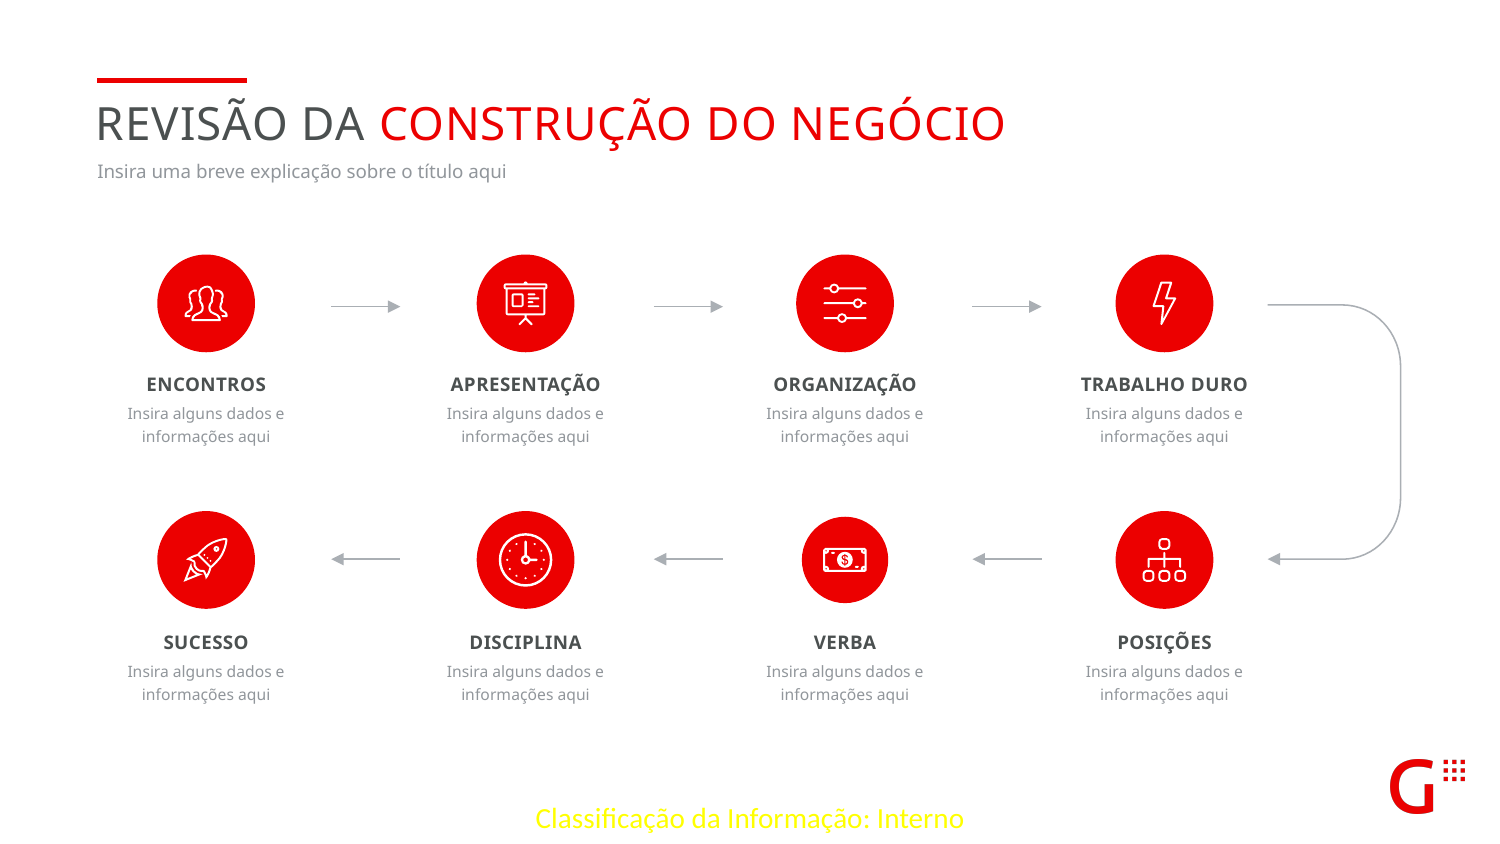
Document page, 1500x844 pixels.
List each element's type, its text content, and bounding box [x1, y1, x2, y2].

picture [1390, 759, 1465, 814]
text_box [419, 511, 632, 702]
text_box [419, 254, 632, 444]
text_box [100, 511, 312, 702]
list Revisão da construção do negócio [95, 94, 1401, 158]
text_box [100, 254, 312, 444]
text_box [1267, 303, 1402, 566]
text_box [1058, 510, 1271, 702]
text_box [1058, 254, 1271, 444]
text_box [738, 516, 951, 702]
list Insira uma breve explicação sobre o título aqui [97, 157, 1403, 181]
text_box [738, 254, 951, 444]
